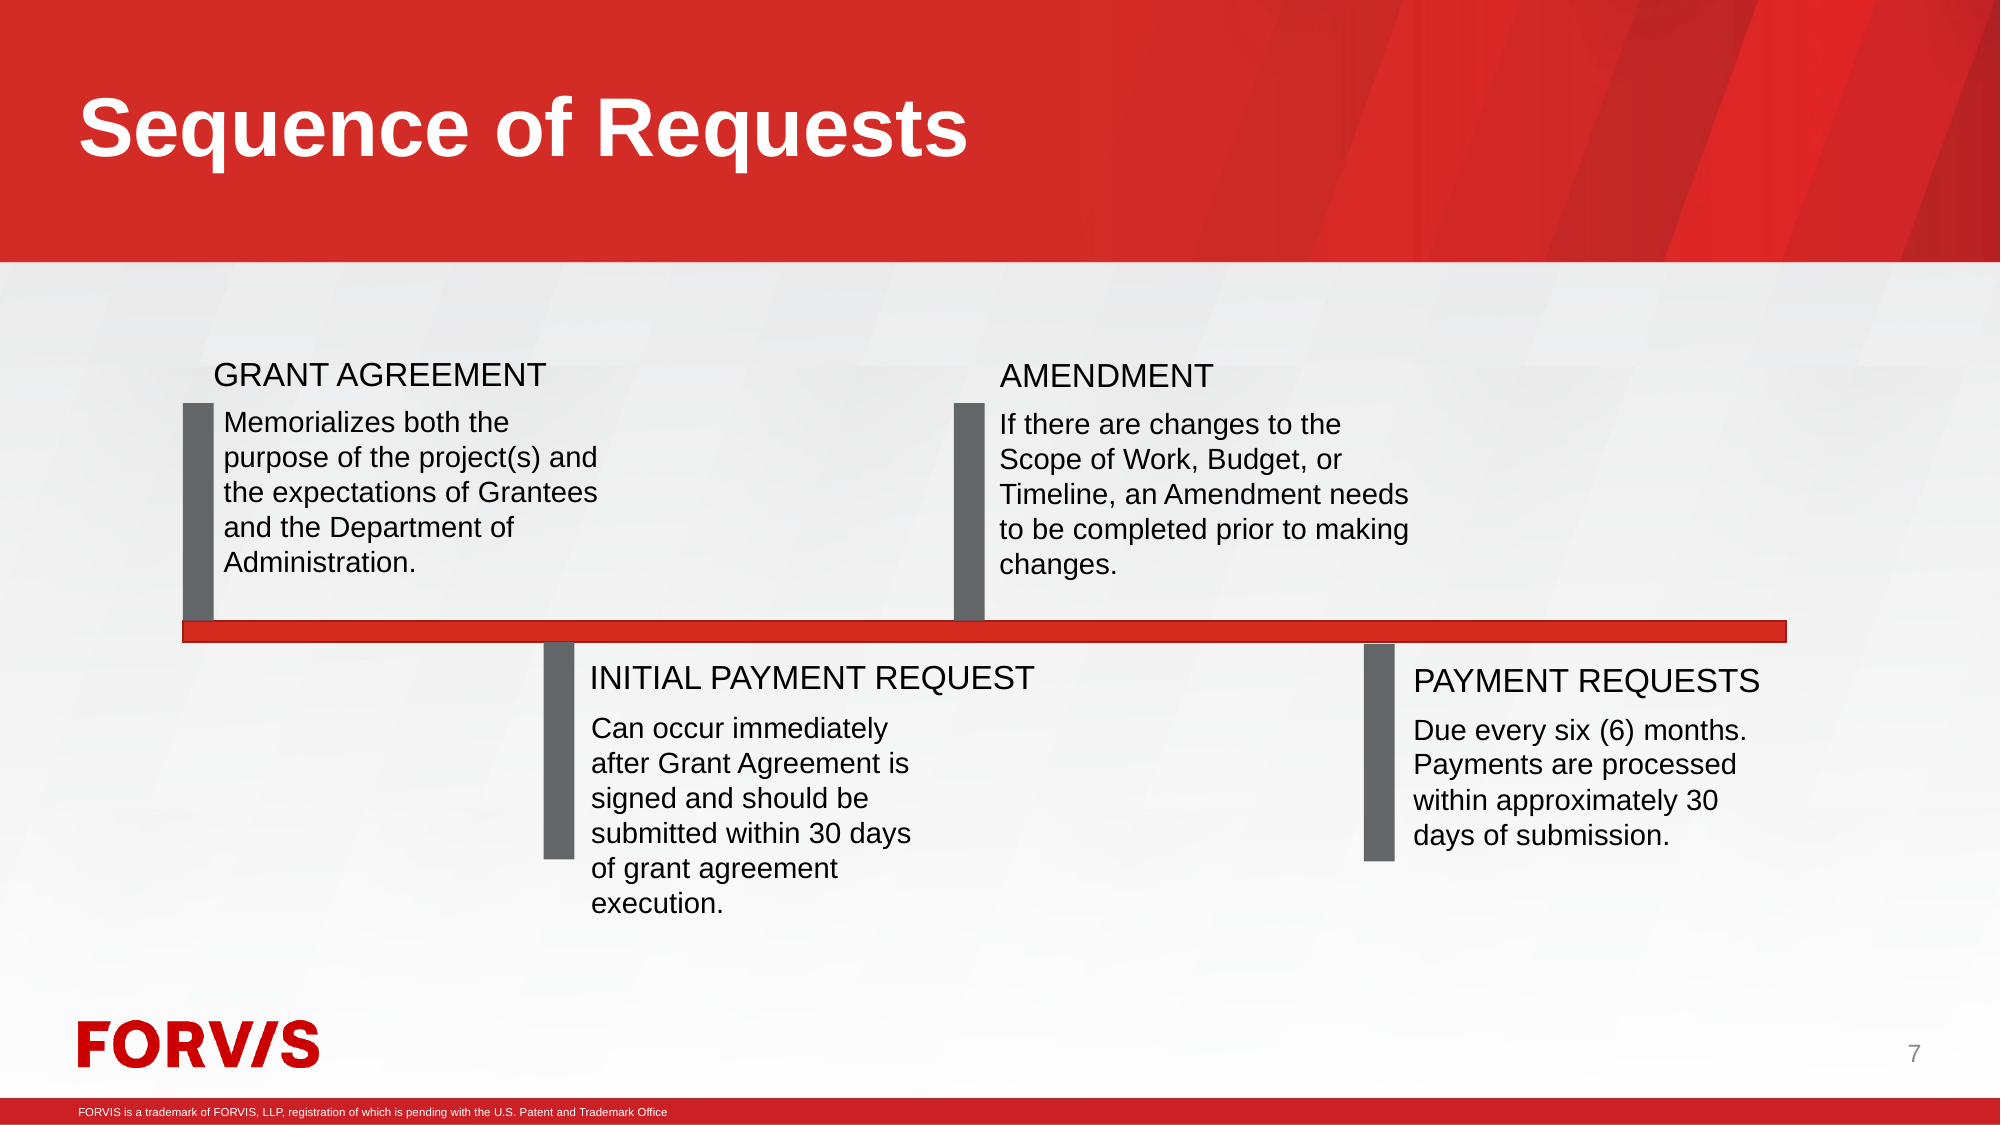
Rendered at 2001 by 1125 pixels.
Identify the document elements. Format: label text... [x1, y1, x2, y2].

text_box [543, 641, 575, 860]
picture [0, 0, 2000, 1125]
text_box [182, 620, 1787, 643]
text_box Due every six (6) months. Payments are processed within approximately 30 days of submission. [1413, 710, 1764, 926]
text_box INITIAL PAYMENT REQUEST [589, 655, 1046, 713]
slide_number 7 [1471, 1046, 1922, 1068]
text_box [953, 402, 986, 622]
text_box Memorializes both the purpose of the project(s) and the expectations of Grantees and the Department of Administration. [223, 403, 615, 586]
text_box If there are changes to the Scope of Work, Budget, or Timeline, an Amendment needs to be completed prior to making changes. [984, 397, 1445, 596]
text_box GRANT AGREEMENT [213, 352, 564, 387]
text_box Can occur immediately after Grant Agreement is signed and should be submitted within 30 days of grant agreement execution. [576, 702, 958, 904]
text_box AMENDMENT [999, 354, 1350, 388]
text_box [182, 402, 215, 622]
text_box PAYMENT REQUESTS [1413, 659, 1764, 694]
text_box [1363, 643, 1396, 863]
title Sequence of Requests [78, 0, 1922, 259]
